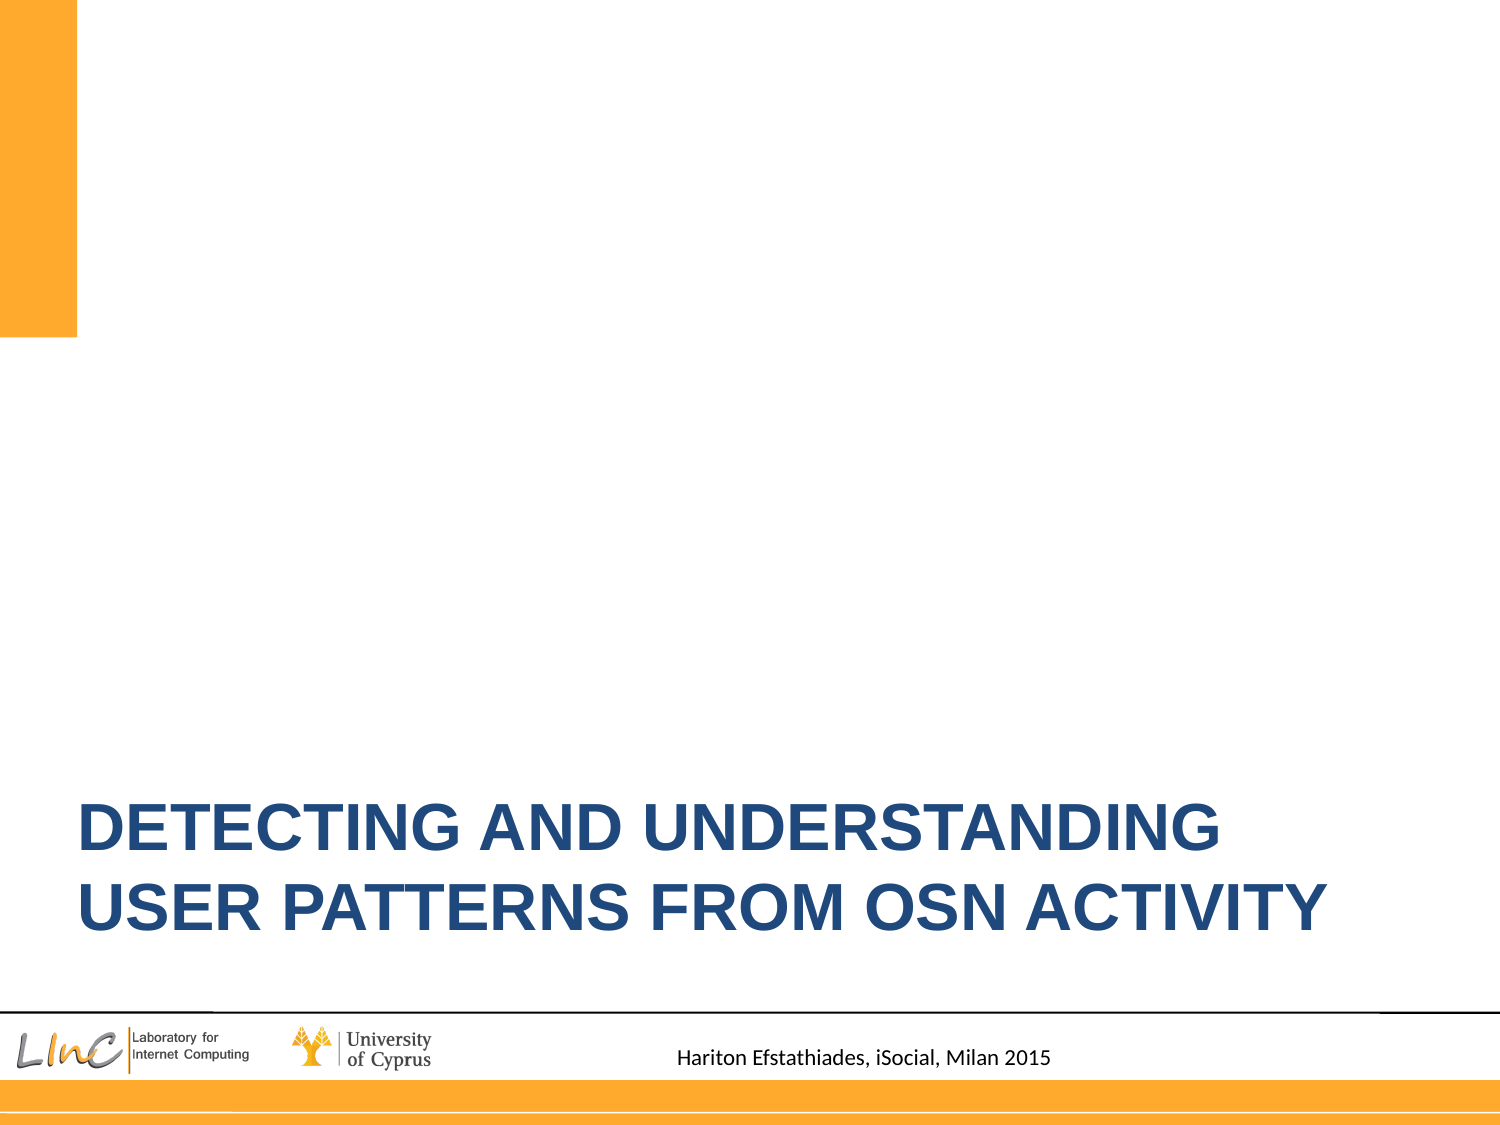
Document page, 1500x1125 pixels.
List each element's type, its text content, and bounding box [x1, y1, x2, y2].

picture [17, 1025, 250, 1075]
picture [287, 1019, 438, 1075]
title Detecting and understanding User patterns from OSN activity [62, 776, 1425, 1000]
